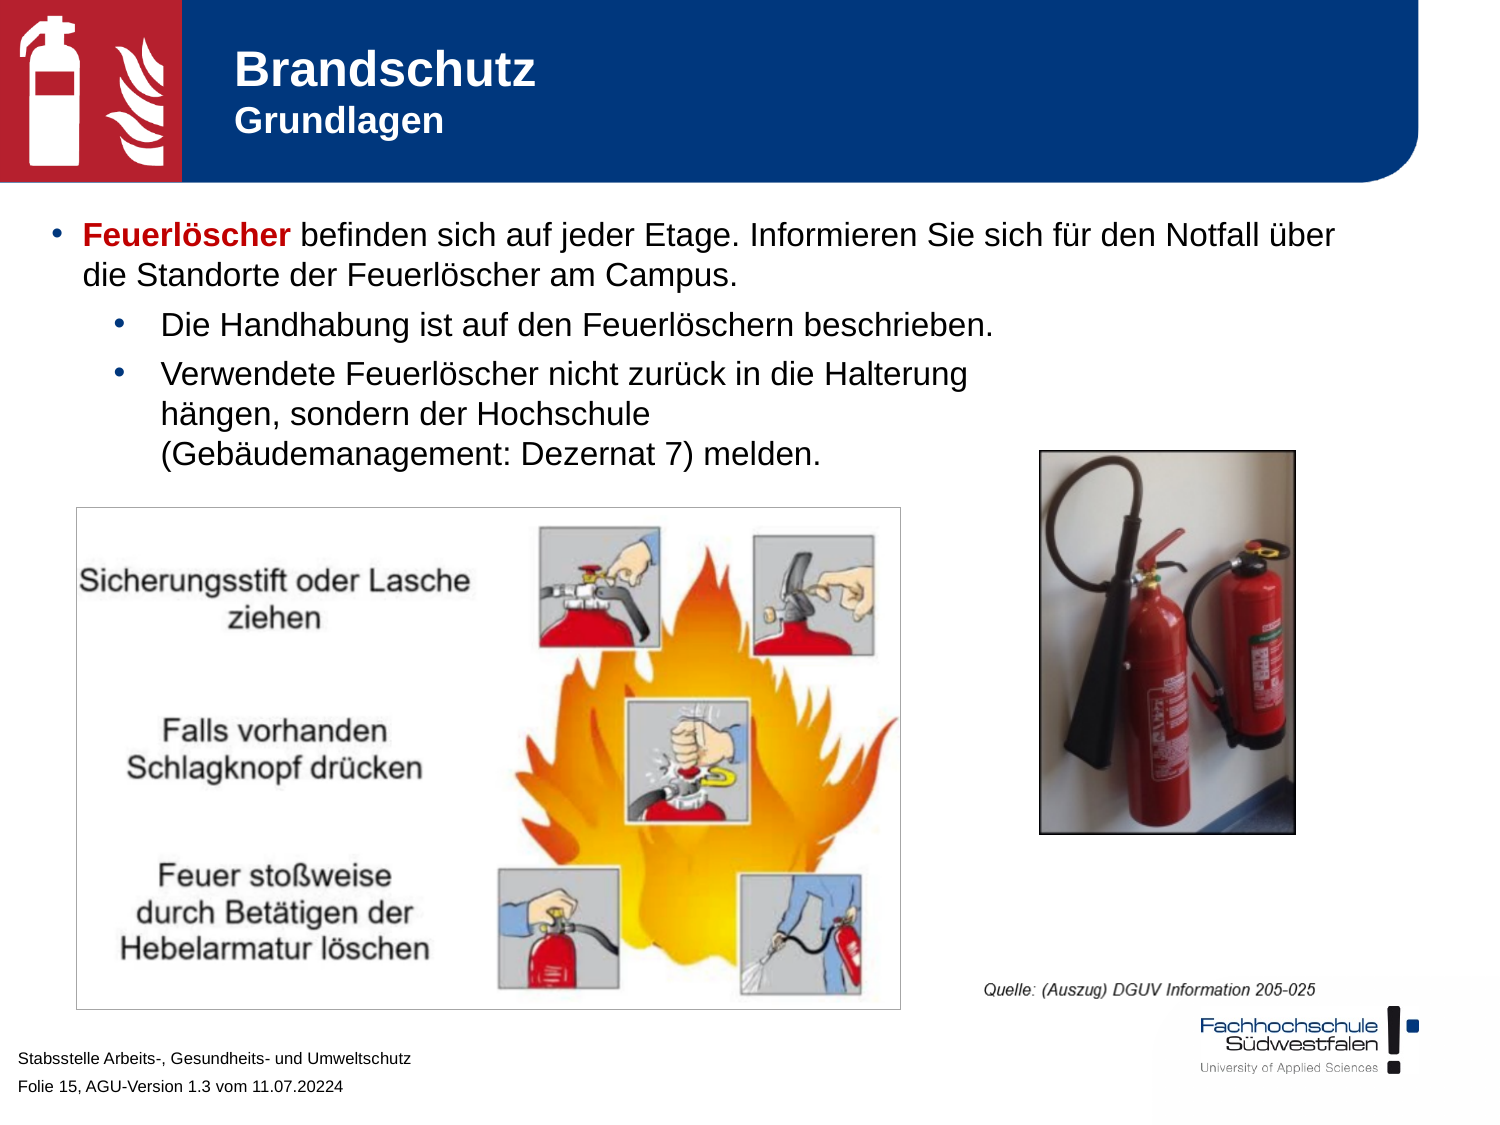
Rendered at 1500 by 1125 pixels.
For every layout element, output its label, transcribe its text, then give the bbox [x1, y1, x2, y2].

picture [973, 973, 1500, 1125]
list Feuerlöscher befinden sich auf jeder Etage. Informieren Sie sich für den Notfall über die Standorte der Feuerlöscher am Campus. Die Handhabung ist auf den Feuerlöschern beschrieben. Verwendete Feuerlöscher nicht zurück in die Halterung hängen, sondern der Hochschule (Gebäudemanagement: Dezernat 7) melden. [51, 181, 1388, 907]
picture [76, 506, 901, 1010]
text_box Brandschutz Grundlagen [234, 35, 1500, 142]
picture [1039, 450, 1297, 835]
picture [0, 0, 1419, 183]
